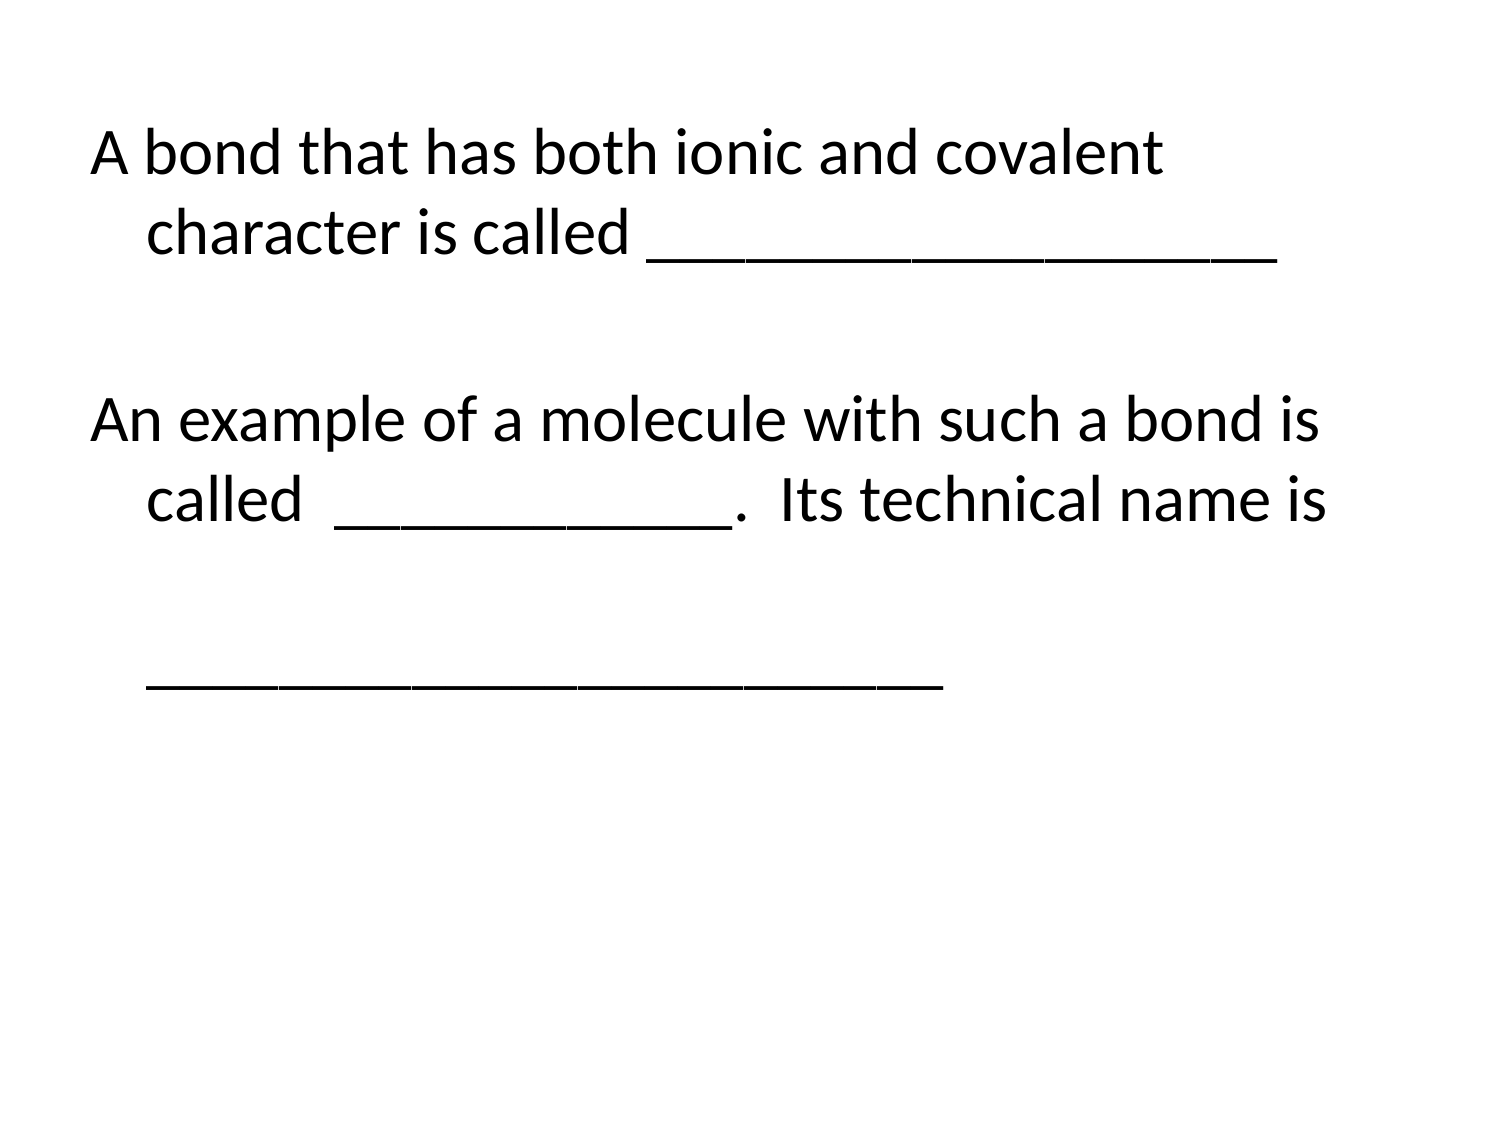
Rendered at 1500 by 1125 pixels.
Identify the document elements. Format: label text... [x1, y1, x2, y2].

list A bond that has both ionic and covalent character is called ___________________ An example of a molecule with such a bond is called ____________. Its technical name is ________________________ [75, 99, 1425, 1005]
